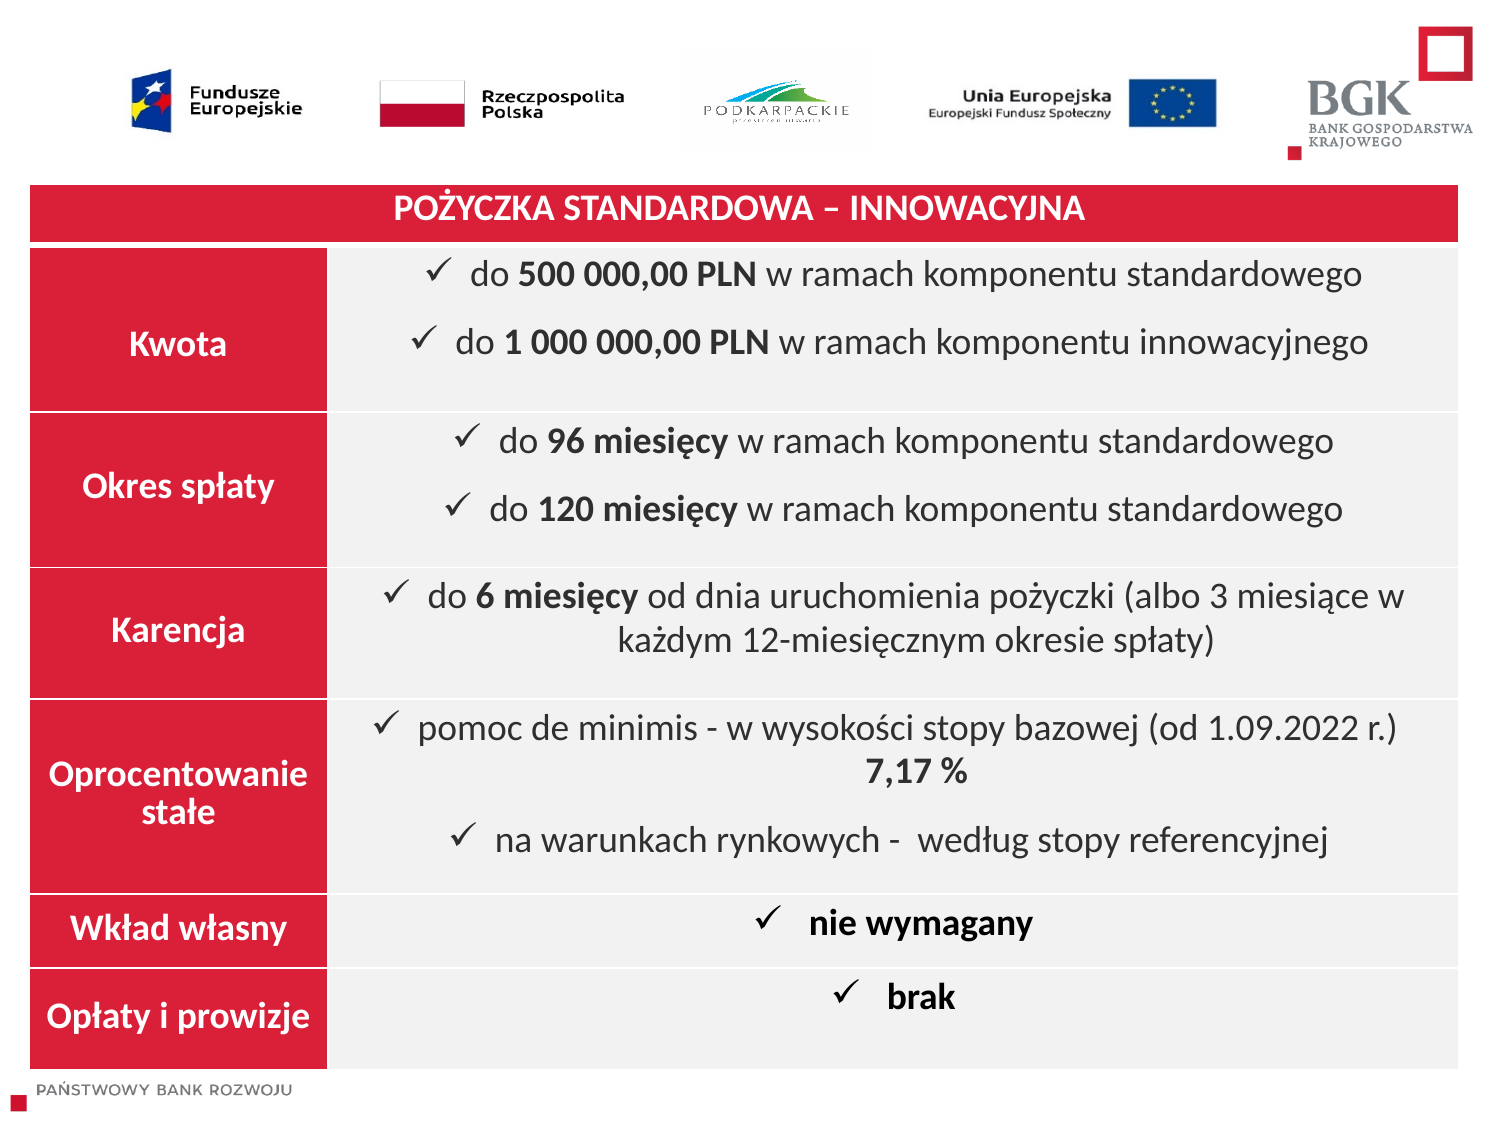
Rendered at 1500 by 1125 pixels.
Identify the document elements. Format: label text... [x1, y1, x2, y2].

table_header POŻYCZKA STANDARDOWA – INNOWACYJNA [30, 185, 1458, 242]
table_cell do 6 miesięcy od dnia uruchomienia pożyczki (albo 3 miesiące w każdym 12-miesięcznym okresie spłaty) [329, 568, 1458, 698]
table_cell Oprocentowanie stałe [30, 700, 327, 893]
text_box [111, 46, 1235, 155]
table_cell Opłaty i prowizje [30, 969, 327, 1069]
table_cell do 96 miesięcy w ramach komponentu standardowego do 120 miesięcy w ramach komponentu standardowego [329, 413, 1458, 567]
table_cell Karencja [30, 568, 327, 698]
picture [0, 1068, 307, 1125]
table_cell do 500 000,00 PLN w ramach komponentu standardowego do 1 000 000,00 PLN w ramach komponentu innowacyjnego [329, 248, 1458, 411]
picture [1274, 13, 1486, 173]
table_cell pomoc de minimis - w wysokości stopy bazowej (od 1.09.2022 r.) 7,17 % na warunkach rynkowych - według stopy referencyjnej [329, 700, 1458, 893]
table_cell Wkład własny [30, 895, 327, 967]
table_cell Kwota [30, 248, 327, 411]
table_cell brak [329, 969, 1458, 1069]
table_cell nie wymagany [329, 895, 1458, 967]
table_cell Okres spłaty [30, 413, 327, 567]
